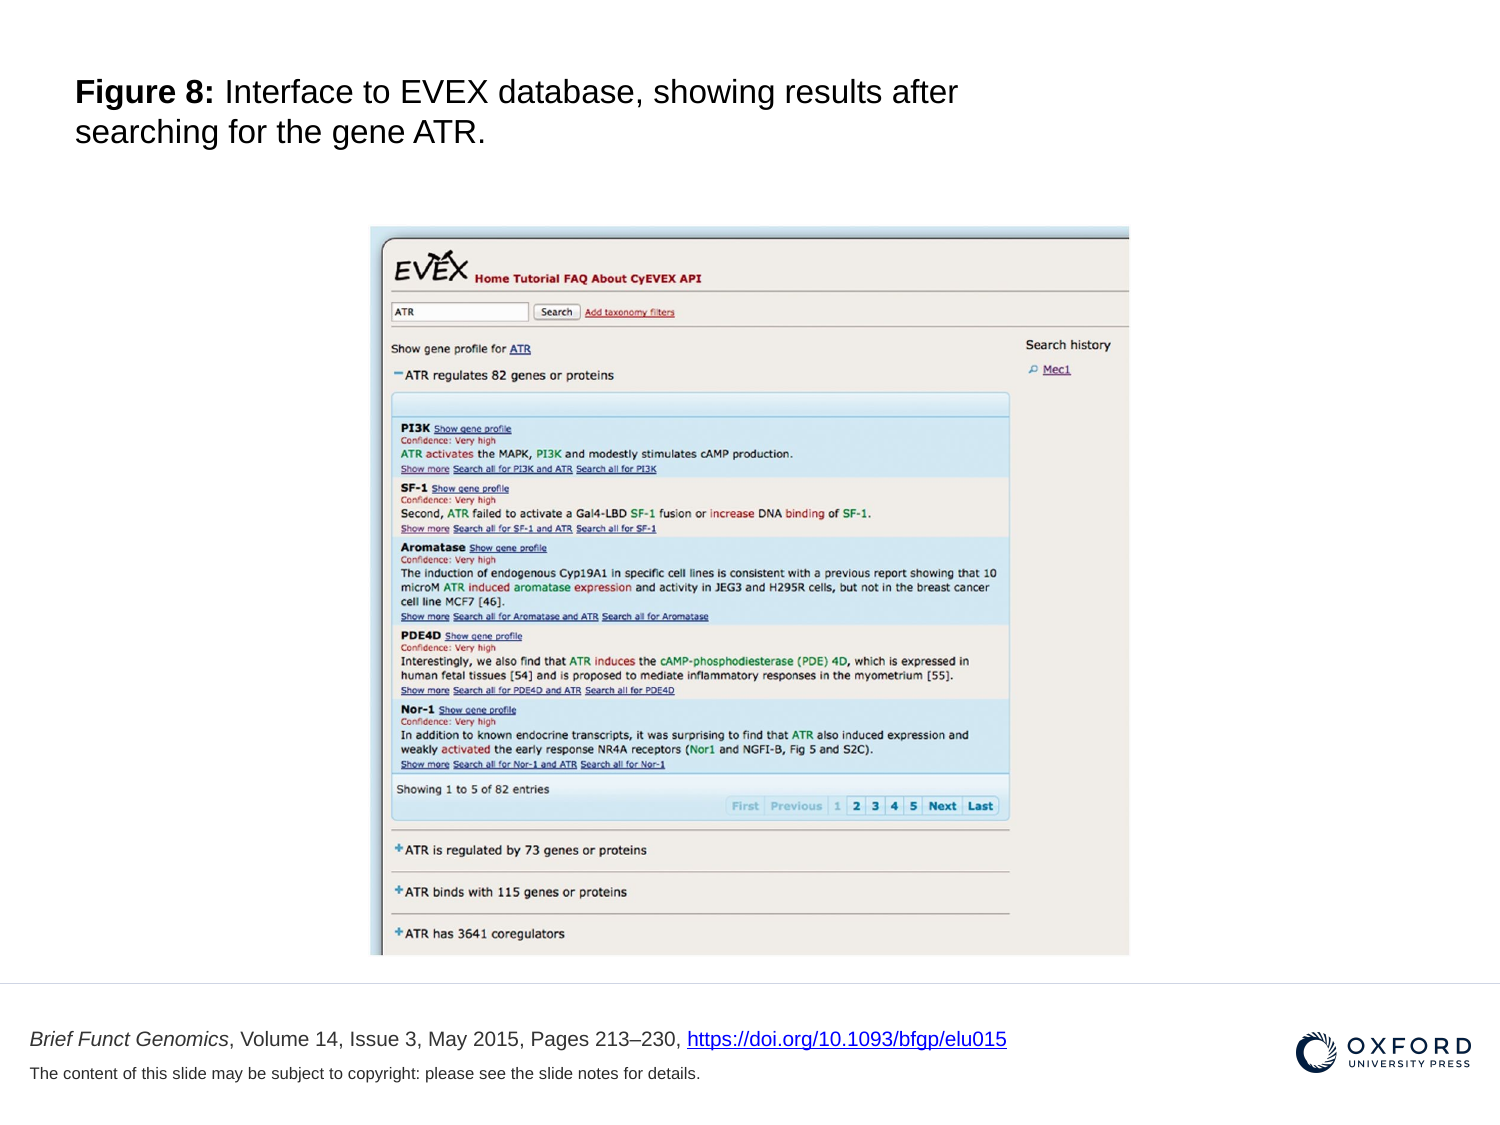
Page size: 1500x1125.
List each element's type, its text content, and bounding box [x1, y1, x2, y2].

footer Brief Funct Genomics, Volume 14, Issue 3, May 2015, Pages 213–230, https://doi.org/10.1093/bfgp/elu015 The content of this slide may be subject to copyright: please see the slide notes for details. [0, 983, 1260, 1125]
title Figure 8: Interface to EVEX database, showing results after searching for the gene ATR. [75, 69, 1078, 171]
picture [1296, 1032, 1471, 1073]
picture [368, 224, 1131, 957]
